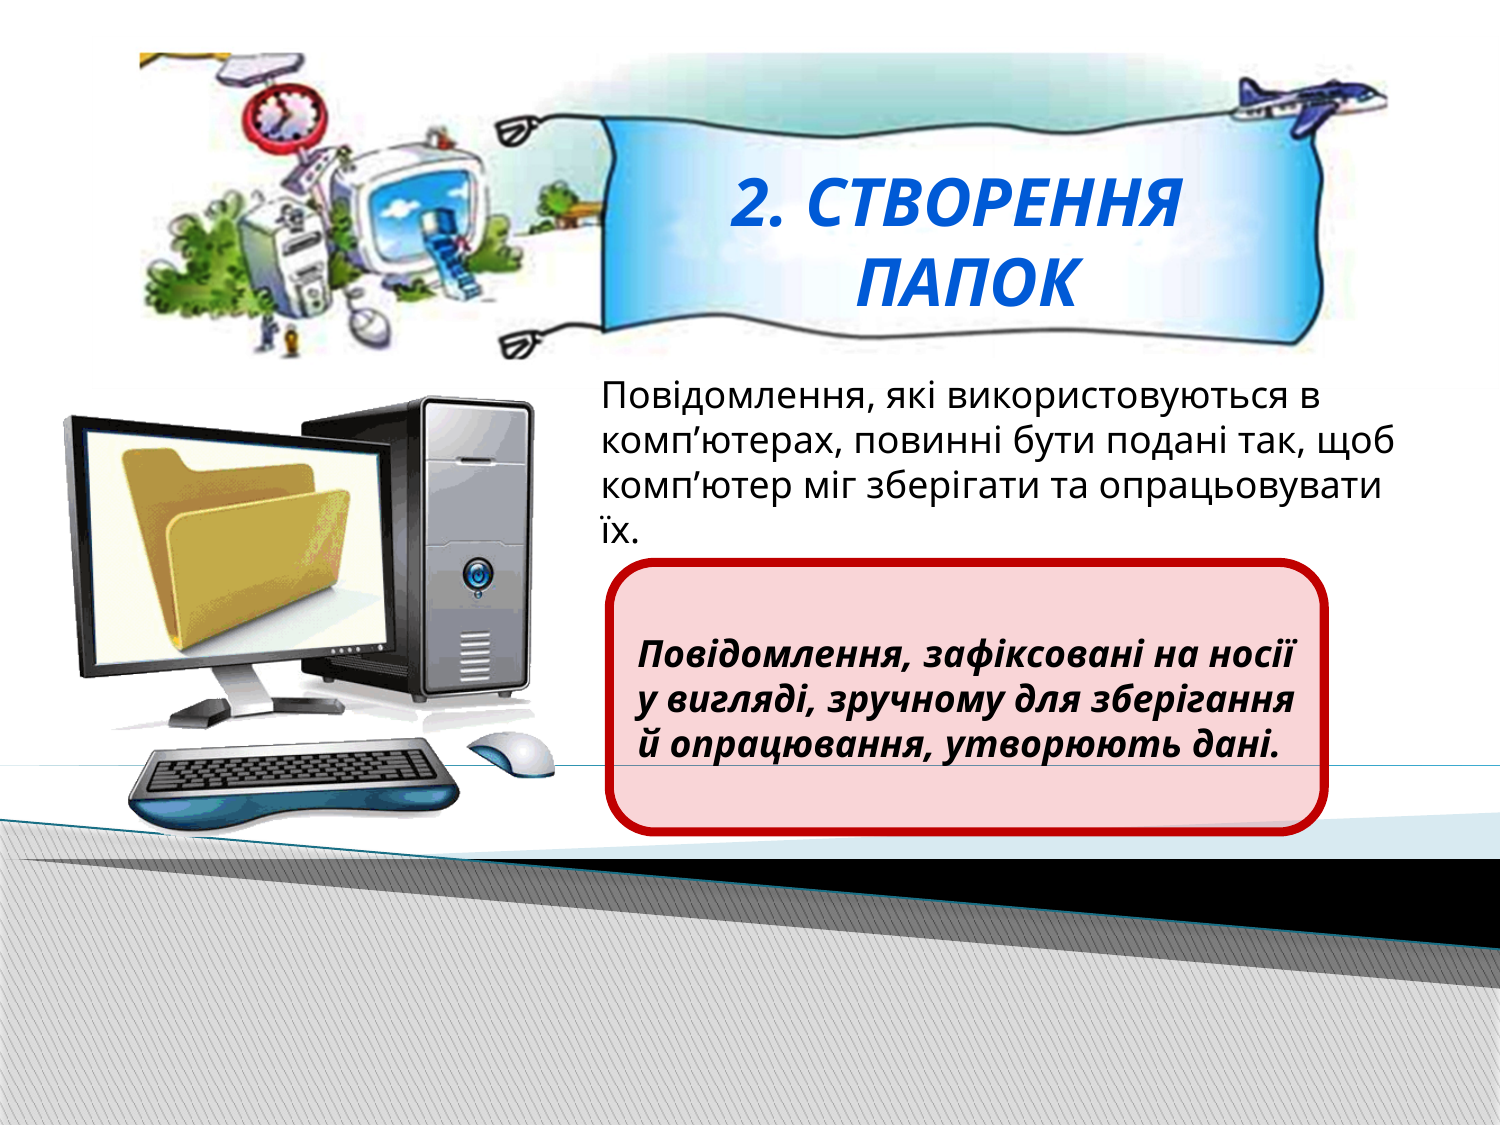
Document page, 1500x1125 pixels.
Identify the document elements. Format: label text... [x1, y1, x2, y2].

text_box Повідомлення, зафіксовані на носії у вигляді, зручному для зберігання й опрацювання, утворюють дані. [604, 557, 1329, 837]
text_box Повідомлення, які використовуються в комп’ютерах, повинні бути подані так, щоб комп’ютер міг зберігати та опрацьовувати їх. [585, 402, 1430, 558]
picture [0, 34, 1500, 989]
